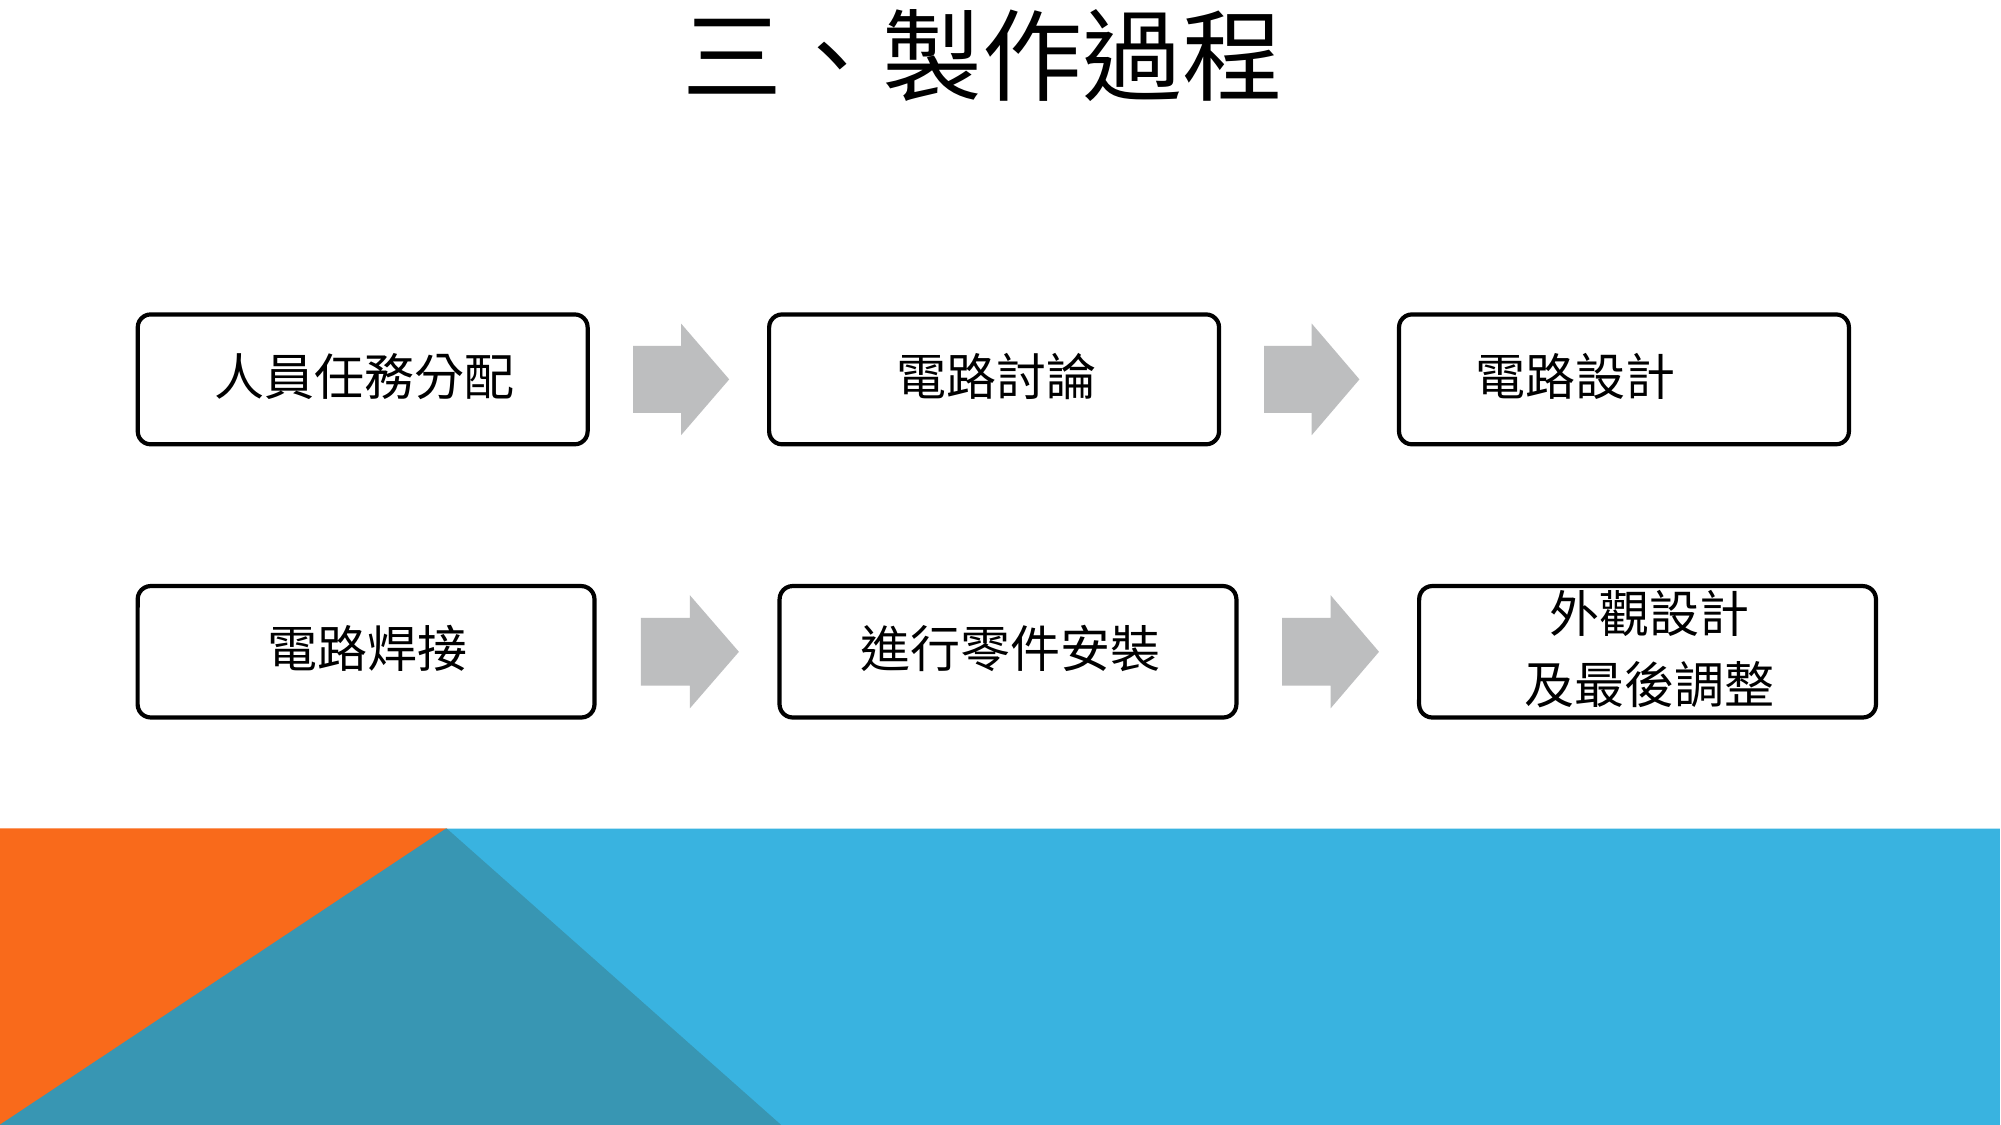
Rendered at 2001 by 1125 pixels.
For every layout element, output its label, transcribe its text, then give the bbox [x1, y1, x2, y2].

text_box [137, 314, 1851, 445]
title 三、製作過程 [232, 0, 1733, 148]
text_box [137, 585, 1879, 718]
